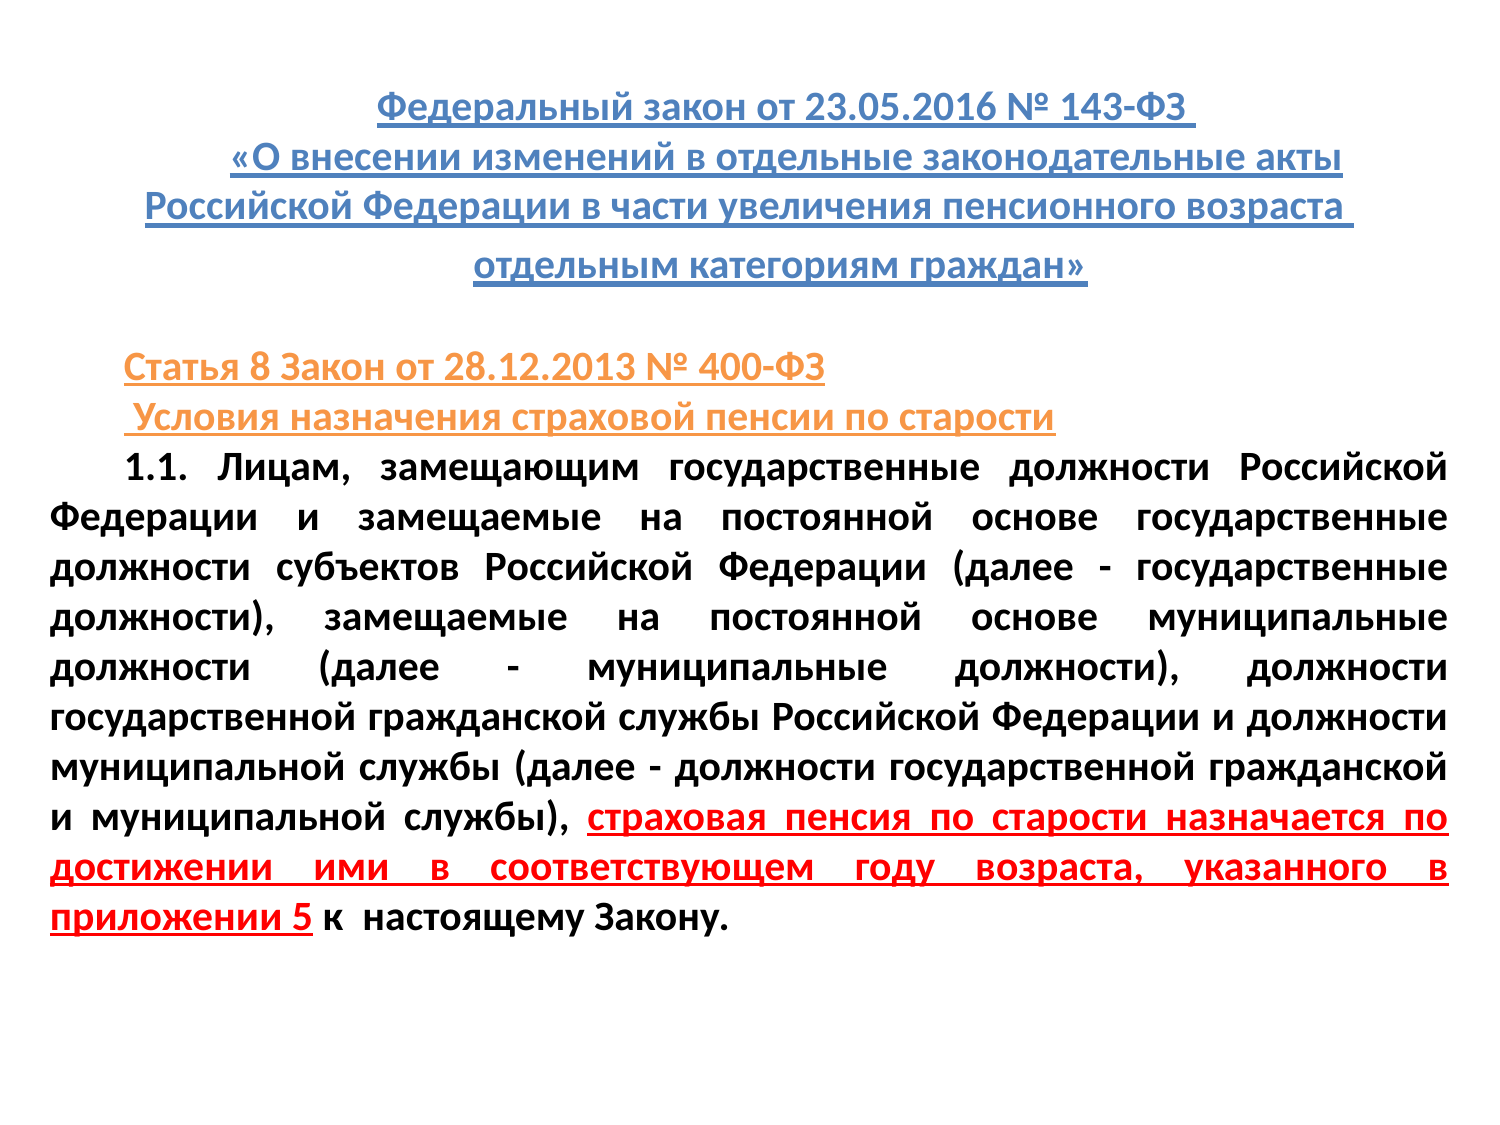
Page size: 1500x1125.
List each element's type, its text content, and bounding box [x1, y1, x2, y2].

text_box Федеральный закон от 23.05.2016 № 143-ФЗ «О внесении изменений в отдельные законодательные акты Российской Федерации в части увеличения пенсионного возраста отдельным категориям граждан» Статья 8 Закон от 28.12.2013 № 400-ФЗ Условия назначения страховой пенсии по старости 1.1. Лицам, замещающим государственные должности Российской Федерации и замещаемые на постоянной основе государственные должности субъектов Российской Федерации (далее - государственные должности), замещаемые на постоянной основе муниципальные должности (далее - муниципальные должности), должности государственной гражданской службы Российской Федерации и должности муниципальной службы (далее - должности государственной гражданской и муниципальной службы), страховая пенсия по старости назначается по достижении ими в соответствующем году возраста, указанного в приложении 5 к настоящему Закону. [35, 70, 1464, 947]
